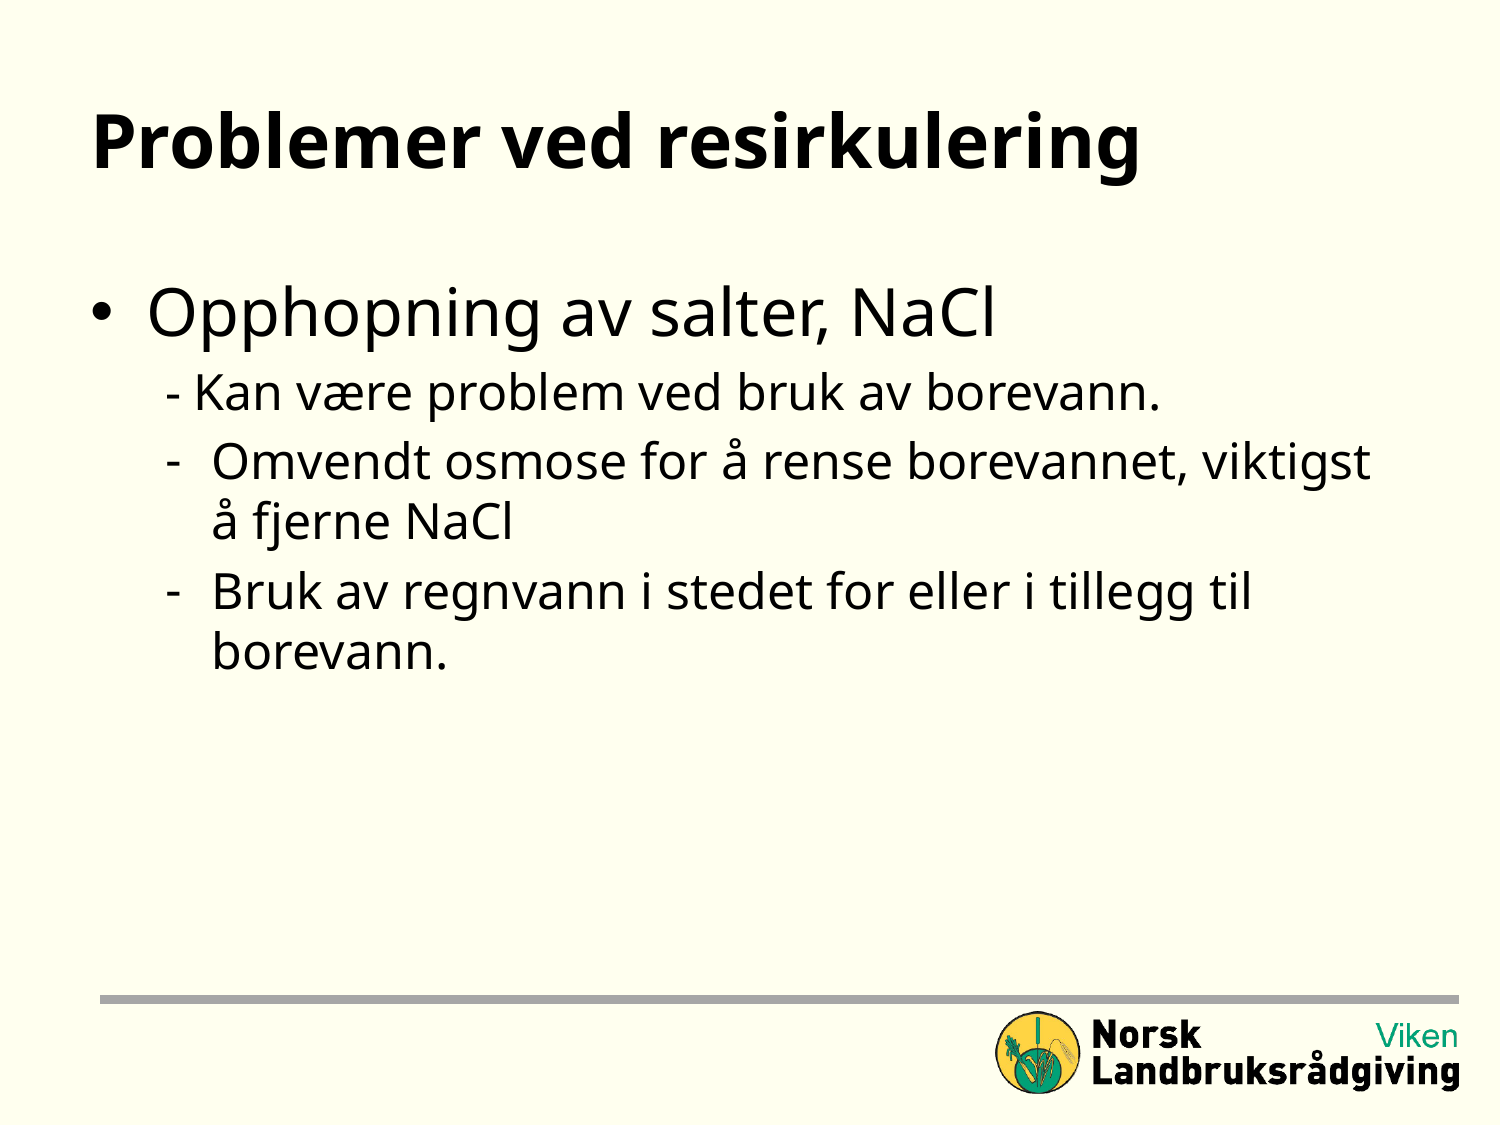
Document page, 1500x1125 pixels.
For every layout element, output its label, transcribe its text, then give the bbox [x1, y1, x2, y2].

title Problemer ved resirkulering [75, 45, 1425, 233]
picture [995, 1011, 1459, 1094]
list Opphopning av salter, NaCl - Kan være problem ved bruk av borevann. Omvendt osmose for å rense borevannet, viktigst å fjerne NaCl Bruk av regnvann i stedet for eller i tillegg til borevann. [75, 262, 1425, 988]
